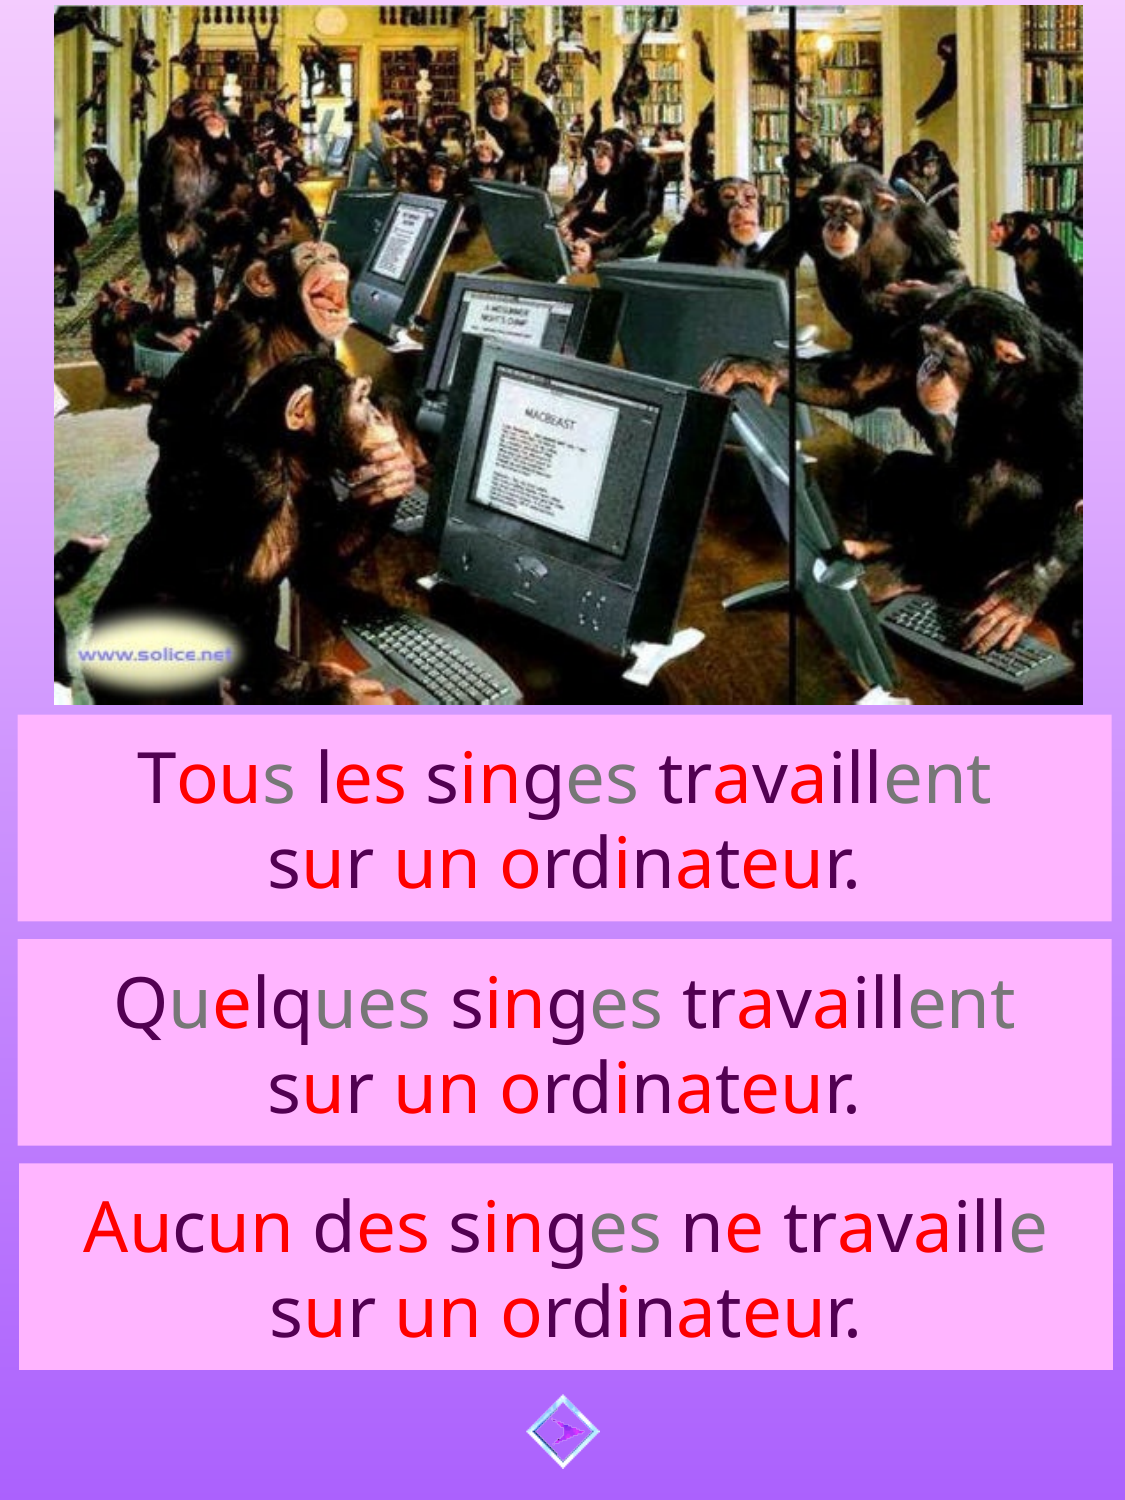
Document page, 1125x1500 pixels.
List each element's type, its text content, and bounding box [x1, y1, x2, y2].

text_box Tous les singes travaillent sur un ordinateur. [17, 714, 1112, 922]
picture [524, 1393, 601, 1469]
text_box Quelques singes travaillent sur un ordinateur. [17, 939, 1112, 1146]
picture [54, 5, 1083, 706]
text_box Aucun des singes ne travaille sur un ordinateur. [19, 1163, 1113, 1370]
text_box [0, 0, 1125, 1500]
